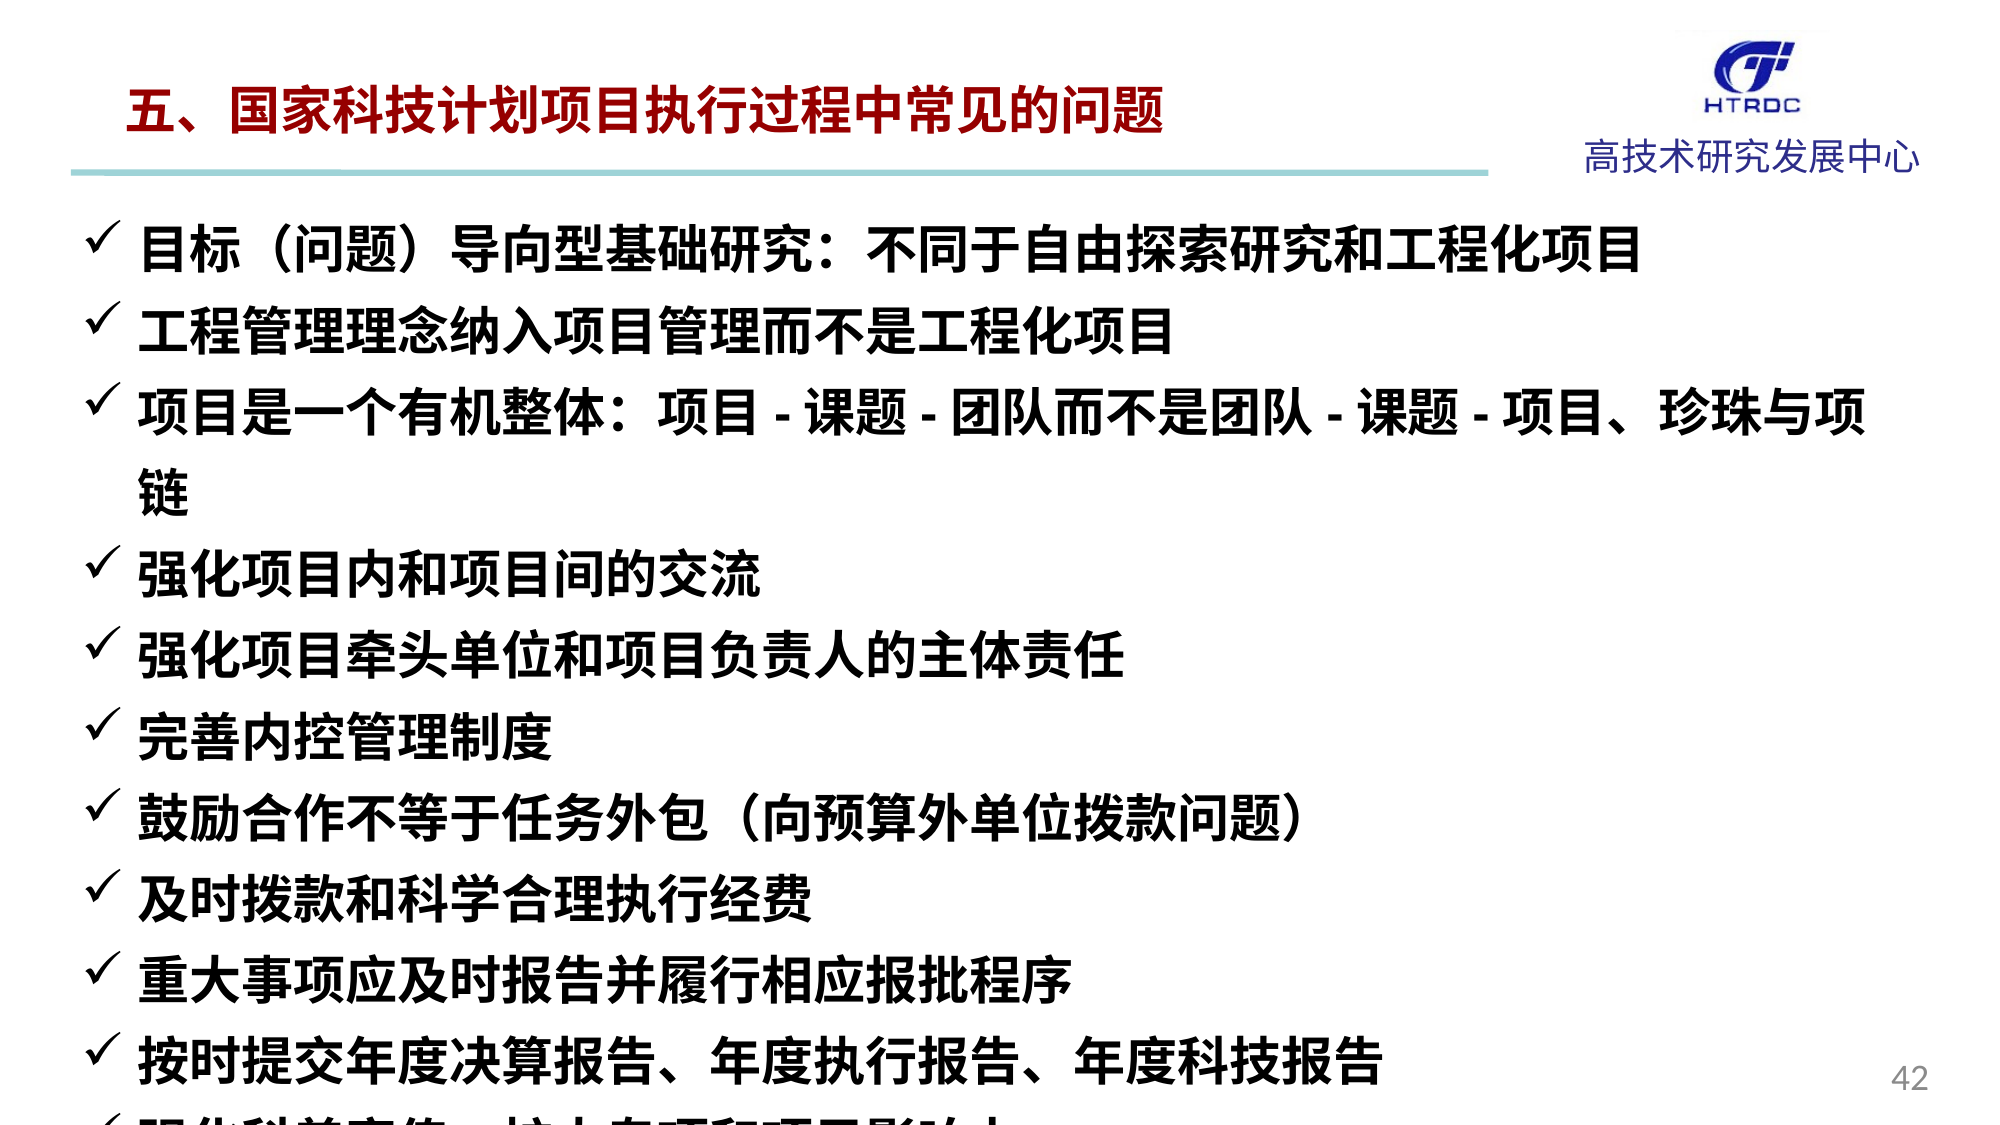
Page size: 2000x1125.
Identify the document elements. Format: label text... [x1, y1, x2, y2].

text_box 五、国家科技计划项目执行过程中常见的问题 [109, 70, 1449, 148]
text_box 目标（问题）导向型基础研究：不同于自由探索研究和工程化项目 工程管理理念纳入项目管理而不是工程化项目 项目是一个有机整体：项目-课题-团队而不是团队-课题-项目、珍珠与项链 强化项目内和项目间的交流 强化项目牵头单位和项目负责人的主体责任 完善内控管理制度 鼓励合作不等于任务外包（向预算外单位拨款问题） 及时拨款和科学合理执行经费 重大事项应及时报告并履行相应报批程序 按时提交年度决算报告、年度执行报告、年度科技报告 强化科普宣传、扩大专项和项目影响力 [66, 190, 1933, 1125]
picture [1675, 30, 1830, 124]
